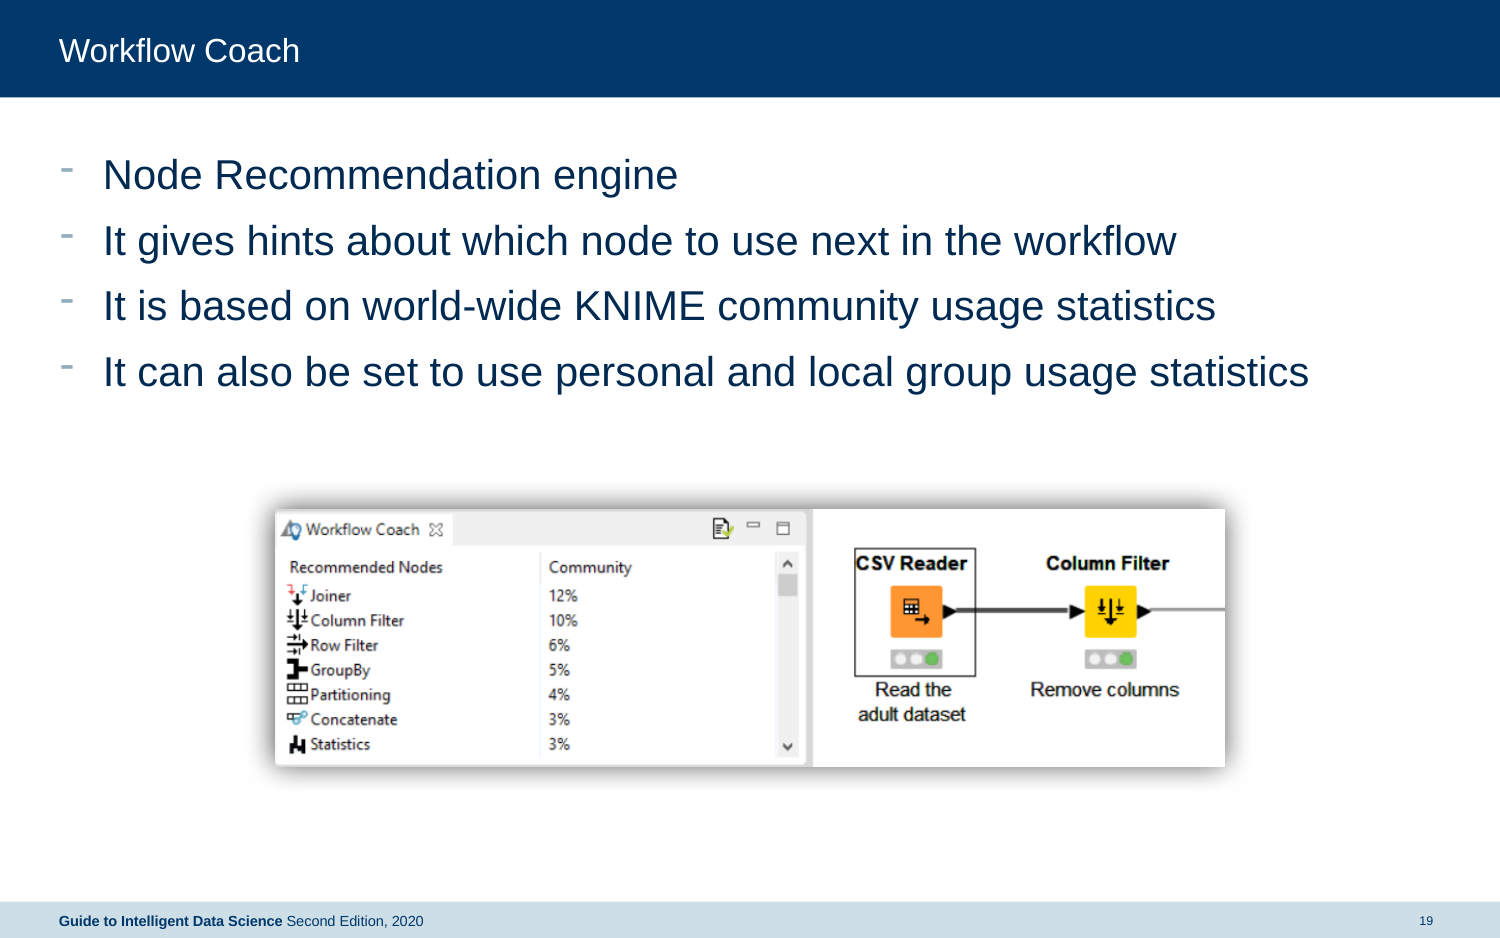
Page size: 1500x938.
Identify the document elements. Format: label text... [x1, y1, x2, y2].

list Node Recommendation engine It gives hints about which node to use next in the workflow It is based on world-wide KNIME community usage statistics It can also be set to use personal and local group usage statistics [59, 147, 1434, 855]
footer Guide to Intelligent Data Science Second Edition, 2020 [58, 900, 717, 938]
title Workflow Coach [58, 28, 1442, 70]
slide_number 19 [1411, 900, 1442, 938]
picture [275, 509, 1225, 767]
